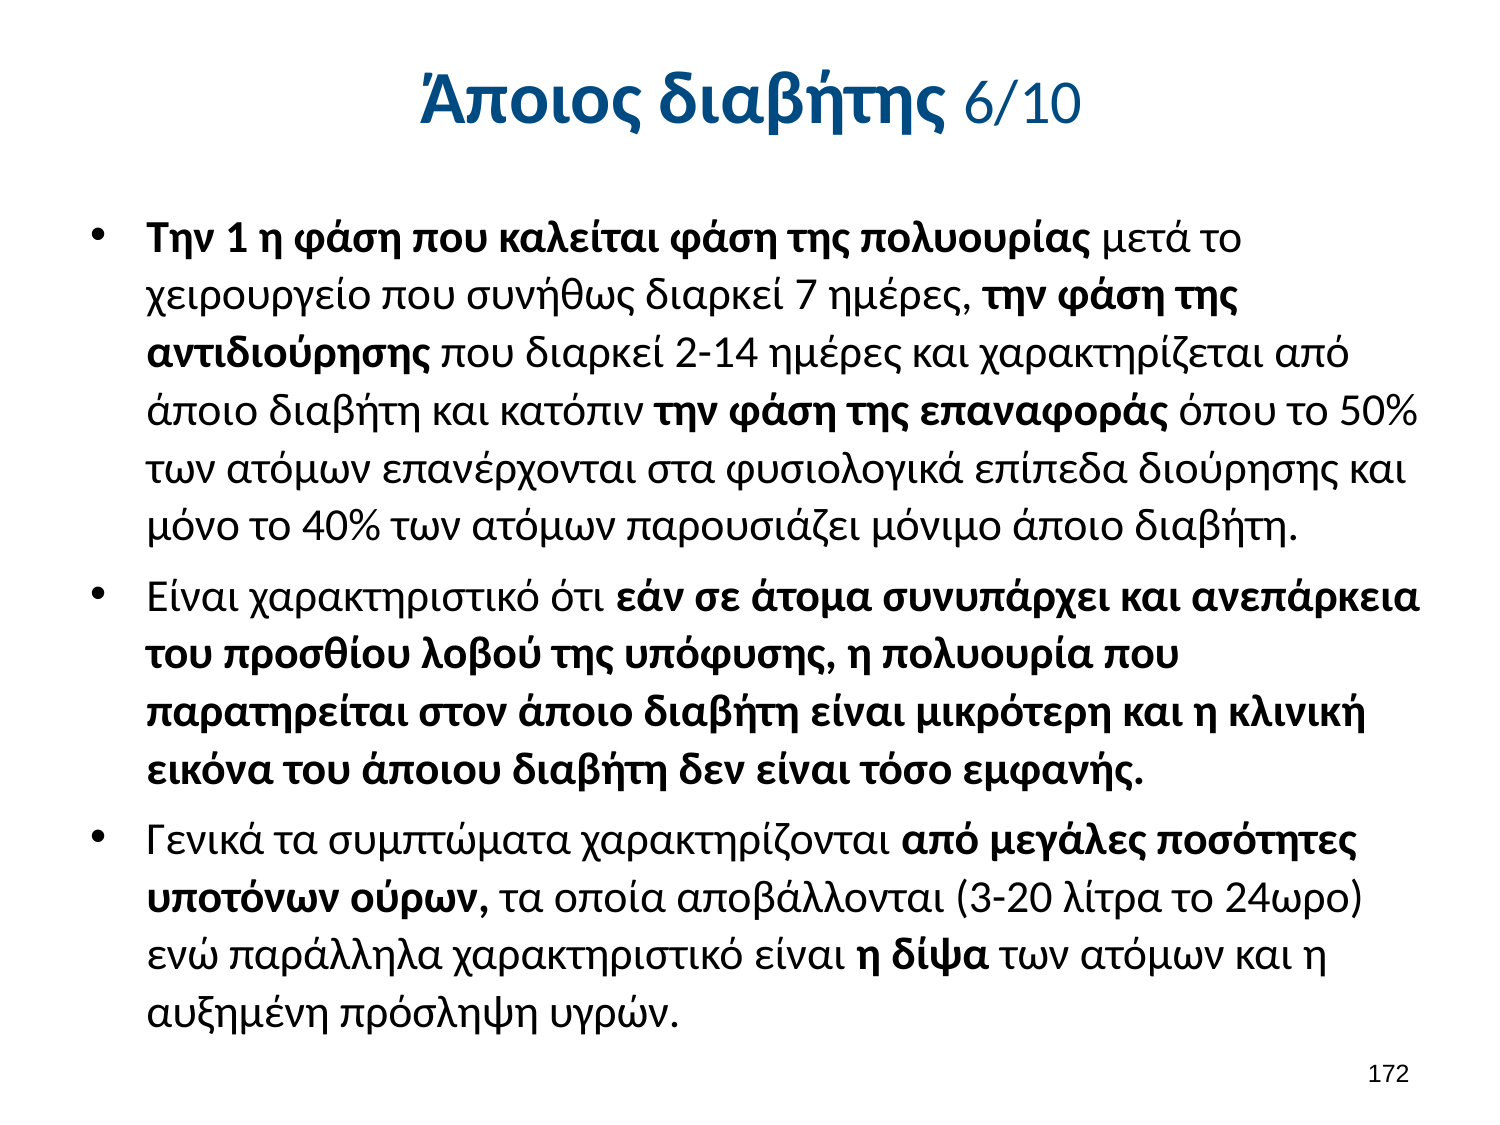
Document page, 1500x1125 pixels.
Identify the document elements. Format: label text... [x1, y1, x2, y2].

list Την 1 η φάση που καλείται φάση της πολυουρίας μετά το χειρουργείο που συνήθως διαρκεί 7 ημέρες, την φάση της αντιδιούρησης που διαρκεί 2-14 ημέρες και χαρακτηρίζεται από άποιο διαβήτη και κατόπιν την φάση της επαναφοράς όπου το 50% των ατόμων επανέρχονται στα φυσιολογικά επίπεδα διούρησης και μόνο το 40% των ατόμων παρουσιάζει μόνιμο άποιο διαβήτη. Είναι χαρακτηριστικό ότι εάν σε άτομα συνυπάρχει και ανεπάρκεια του προσθίου λοβού της υπόφυσης, η πολυουρία που παρατηρείται στον άποιο διαβήτη είναι μικρότερη και η κλινική εικόνα του άποιου διαβήτη δεν είναι τόσο εμφανής. Γενικά τα συμπτώματα χαρακτηρίζονται από μεγάλες ποσότητες υποτόνων ούρων, τα οποία αποβάλλονται (3-20 λίτρα το 24ωρο) ενώ παράλληλα χαρακτηριστικό είναι η δίψα των ατόμων και η αυξημένη πρόσληψη υγρών. [75, 196, 1459, 1071]
title Άποιος διαβήτης 6/10 [76, 19, 1427, 169]
slide_number 171 [1074, 1042, 1425, 1103]
